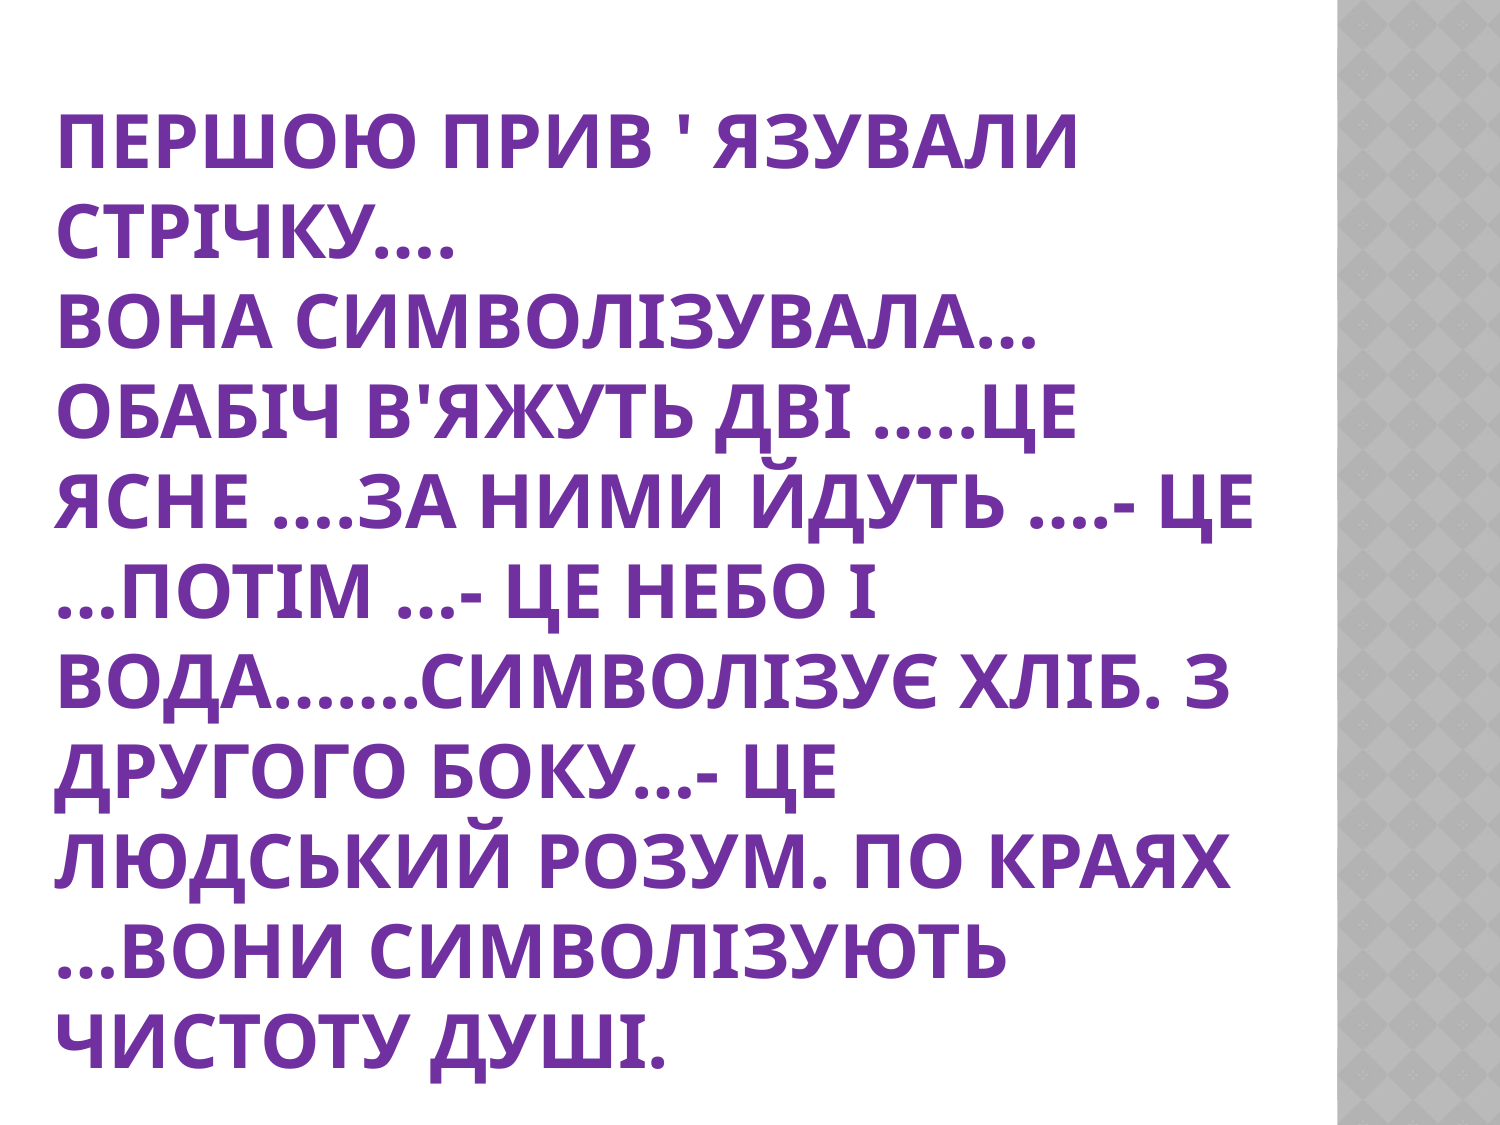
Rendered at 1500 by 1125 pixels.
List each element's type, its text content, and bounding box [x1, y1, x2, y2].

title Першою прив ' язували стрічку…. Вона символізувала… Обабіч в'яжуть дві …..Це ясне ….За ними йдуть ….- це …ПОТІМ …- ЦЕ небо І вода…….символізує хліб. З другого боку…- це людський розум. По краях …вони символізують чистоту душі. [46, 93, 1278, 1008]
